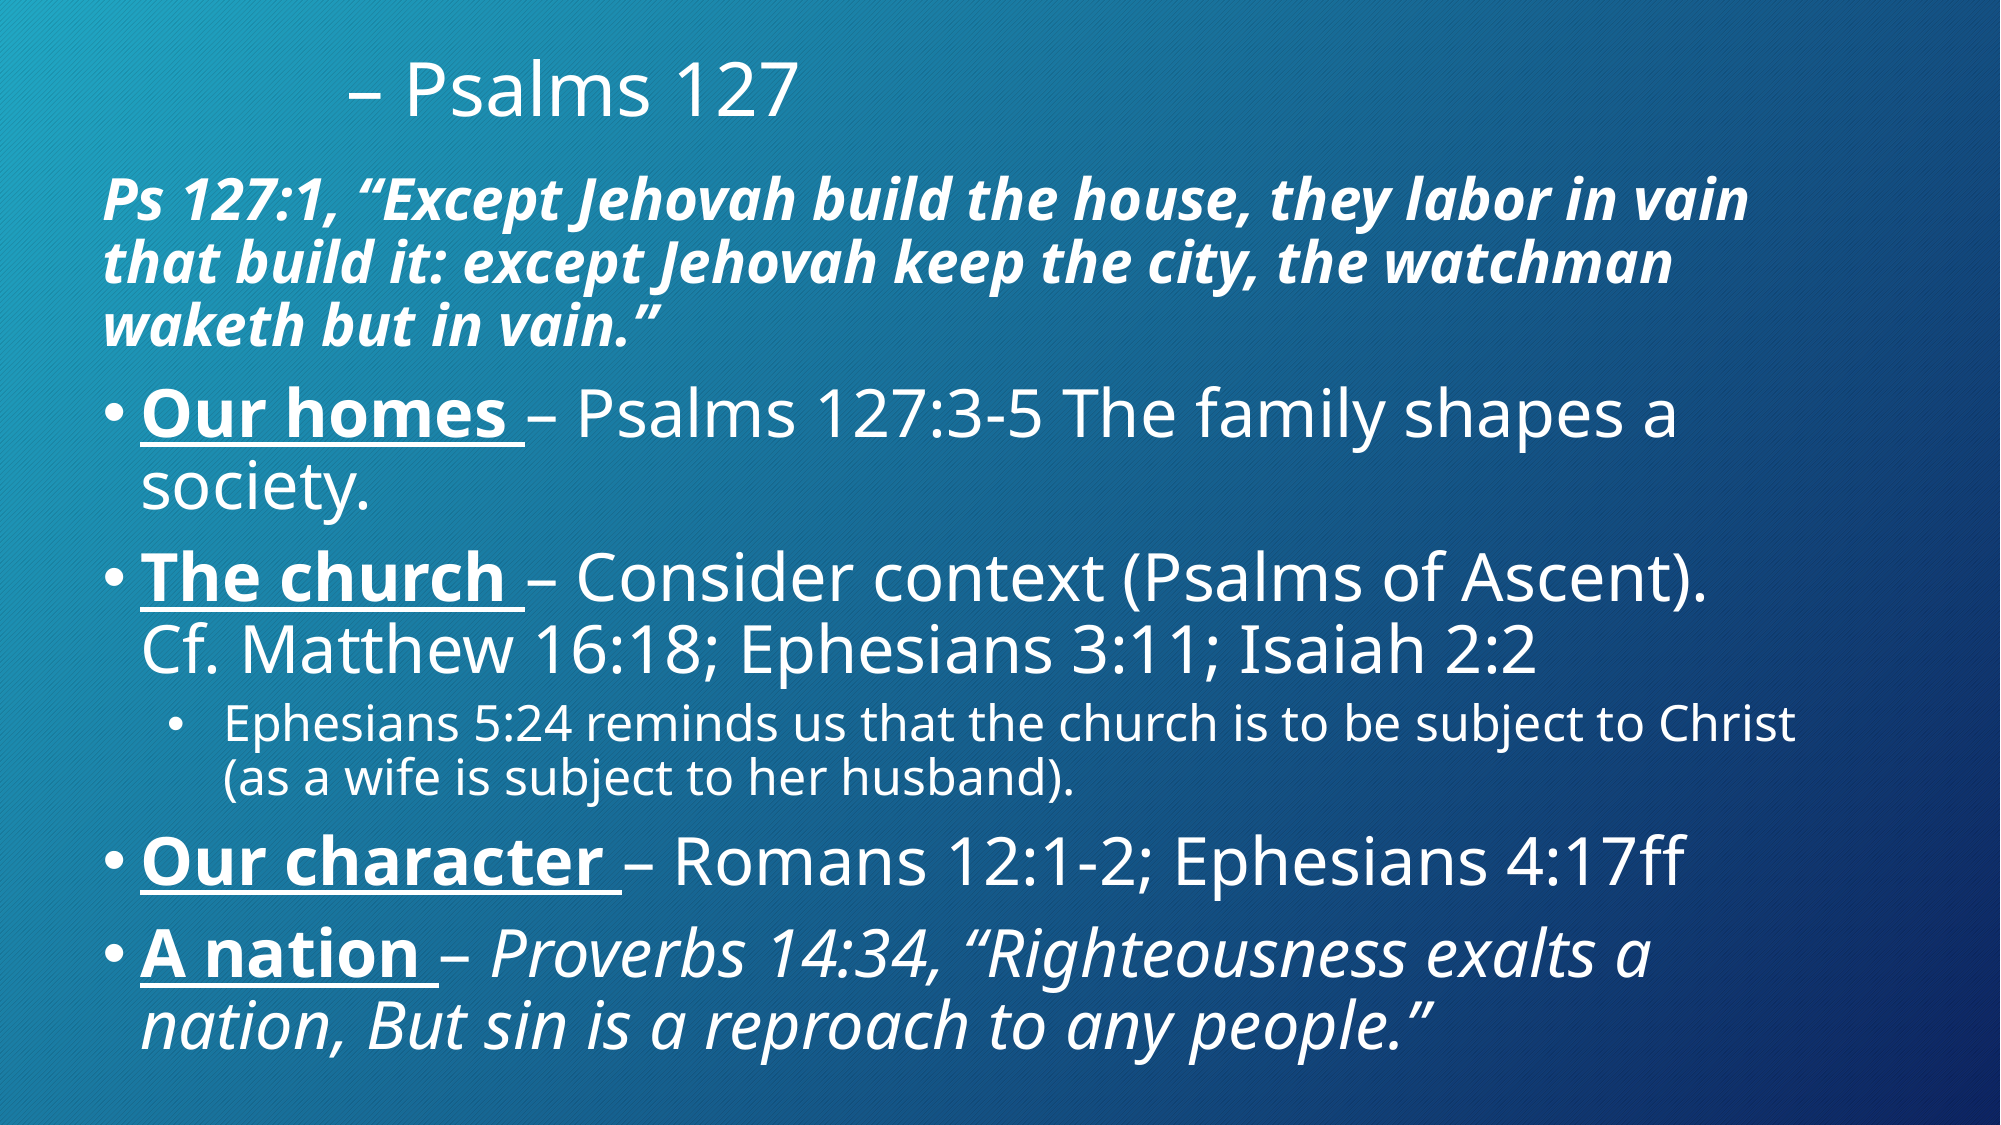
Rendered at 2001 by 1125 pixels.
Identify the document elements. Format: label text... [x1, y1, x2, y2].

list Ps 127:1, “Except Jehovah build the house, they labor in vain that build it: except Jehovah keep the city, the watchman waketh but in vain.” Our homes – Psalms 127:3-5 The family shapes a society. The church – Consider context (Psalms of Ascent). Cf. Matthew 16:18; Ephesians 3:11; Isaiah 2:2 Ephesians 5:24 reminds us that the church is to be subject to Christ (as a wife is subject to her husband). Our character – Romans 12:1-2; Ephesians 4:17ff A nation – Proverbs 14:34, “Righteousness exalts a nation, But sin is a reproach to any people.” [87, 162, 1813, 1125]
title – Psalms 127 [312, 37, 1688, 147]
